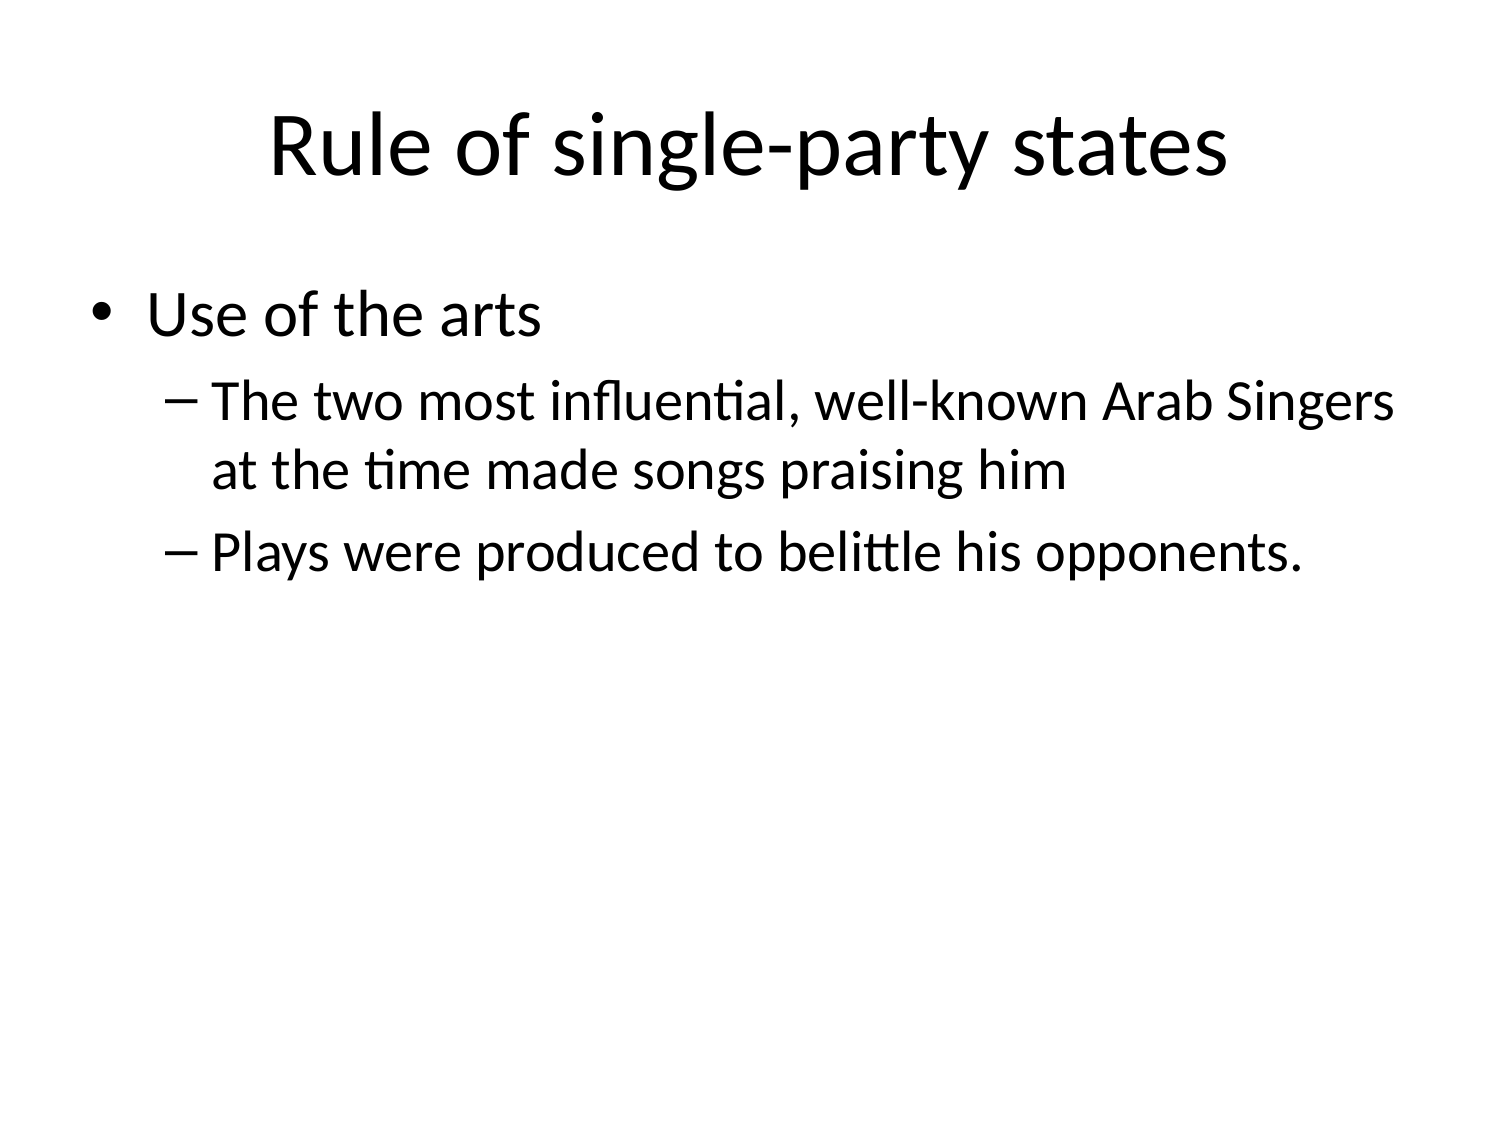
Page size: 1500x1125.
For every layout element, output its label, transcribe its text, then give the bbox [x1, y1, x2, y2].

list Use of the arts The two most influential, well-known Arab Singers at the time made songs praising him Plays were produced to belittle his opponents. [75, 262, 1425, 1005]
title Rule of single-party states [75, 45, 1425, 233]
